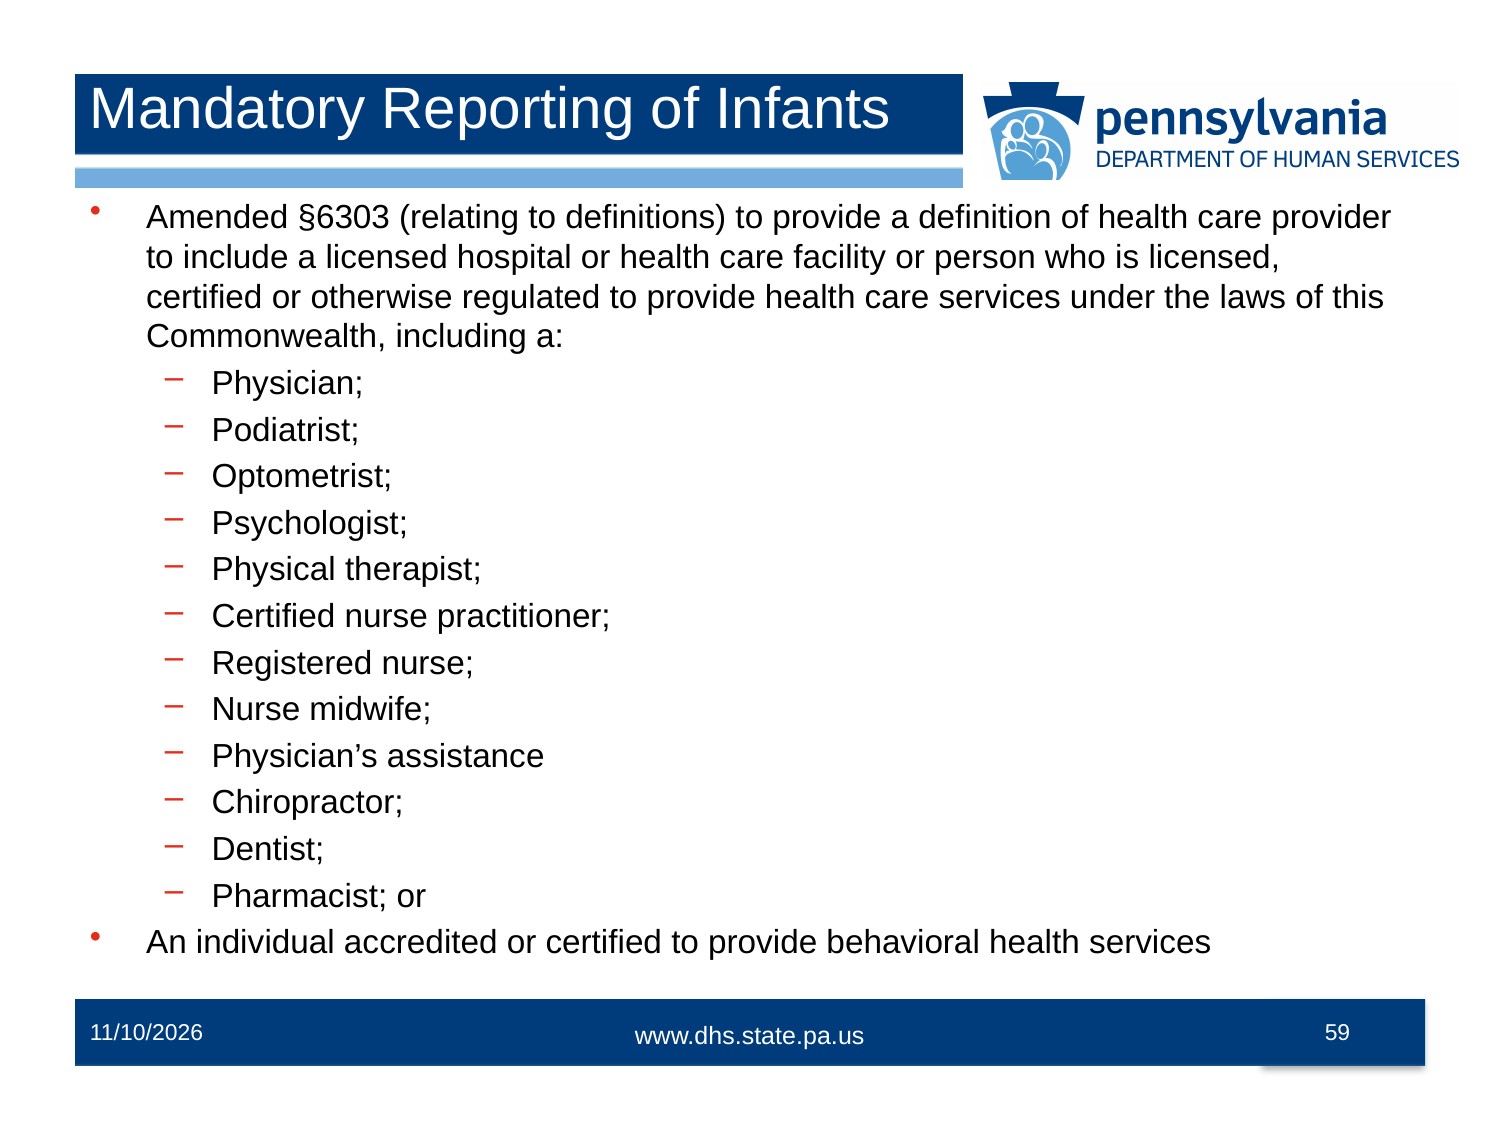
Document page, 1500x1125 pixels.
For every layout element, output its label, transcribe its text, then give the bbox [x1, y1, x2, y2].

picture [75, 138, 963, 187]
list Amended §6303 (relating to definitions) to provide a definition of health care provider to include a licensed hospital or health care facility or person who is licensed, certified or otherwise regulated to provide health care services under the laws of this Commonwealth, including a: Physician; Podiatrist; Optometrist; Psychologist; Physical therapist; Certified nurse practitioner; Registered nurse; Nurse midwife; Physician’s assistance Chiropractor; Dentist; Pharmacist; or An individual accredited or certified to provide behavioral health services [75, 187, 1413, 988]
slide_number 59 [1250, 999, 1425, 1063]
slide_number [75, 999, 425, 1063]
title Mandatory Reporting of Infants [75, 63, 963, 138]
picture [983, 82, 1459, 180]
picture [75, 999, 1425, 1066]
